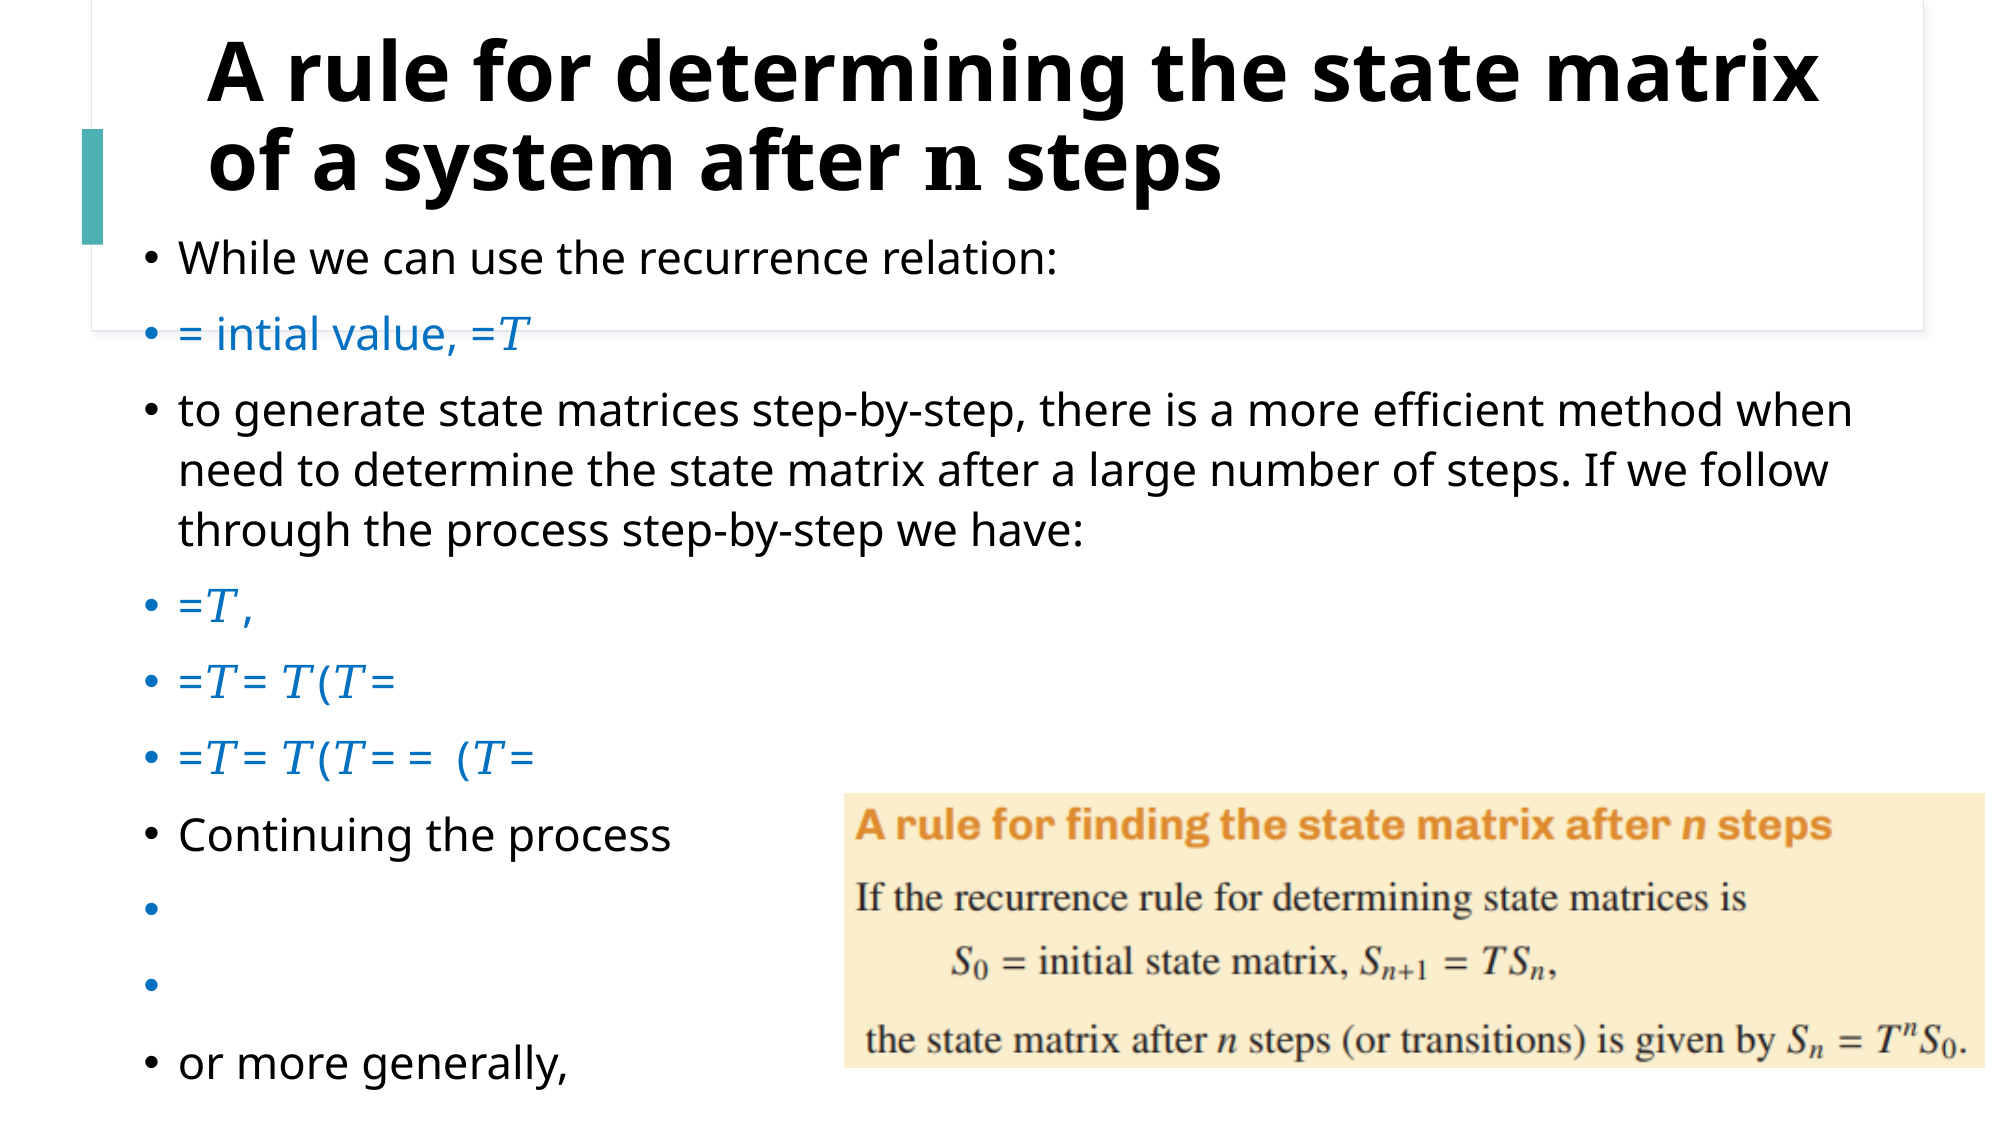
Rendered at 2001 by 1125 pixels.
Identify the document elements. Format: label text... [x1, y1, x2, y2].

picture [844, 793, 1985, 1068]
title A rule for determining the state matrix of a system after 𝐧 steps [192, 22, 1861, 217]
